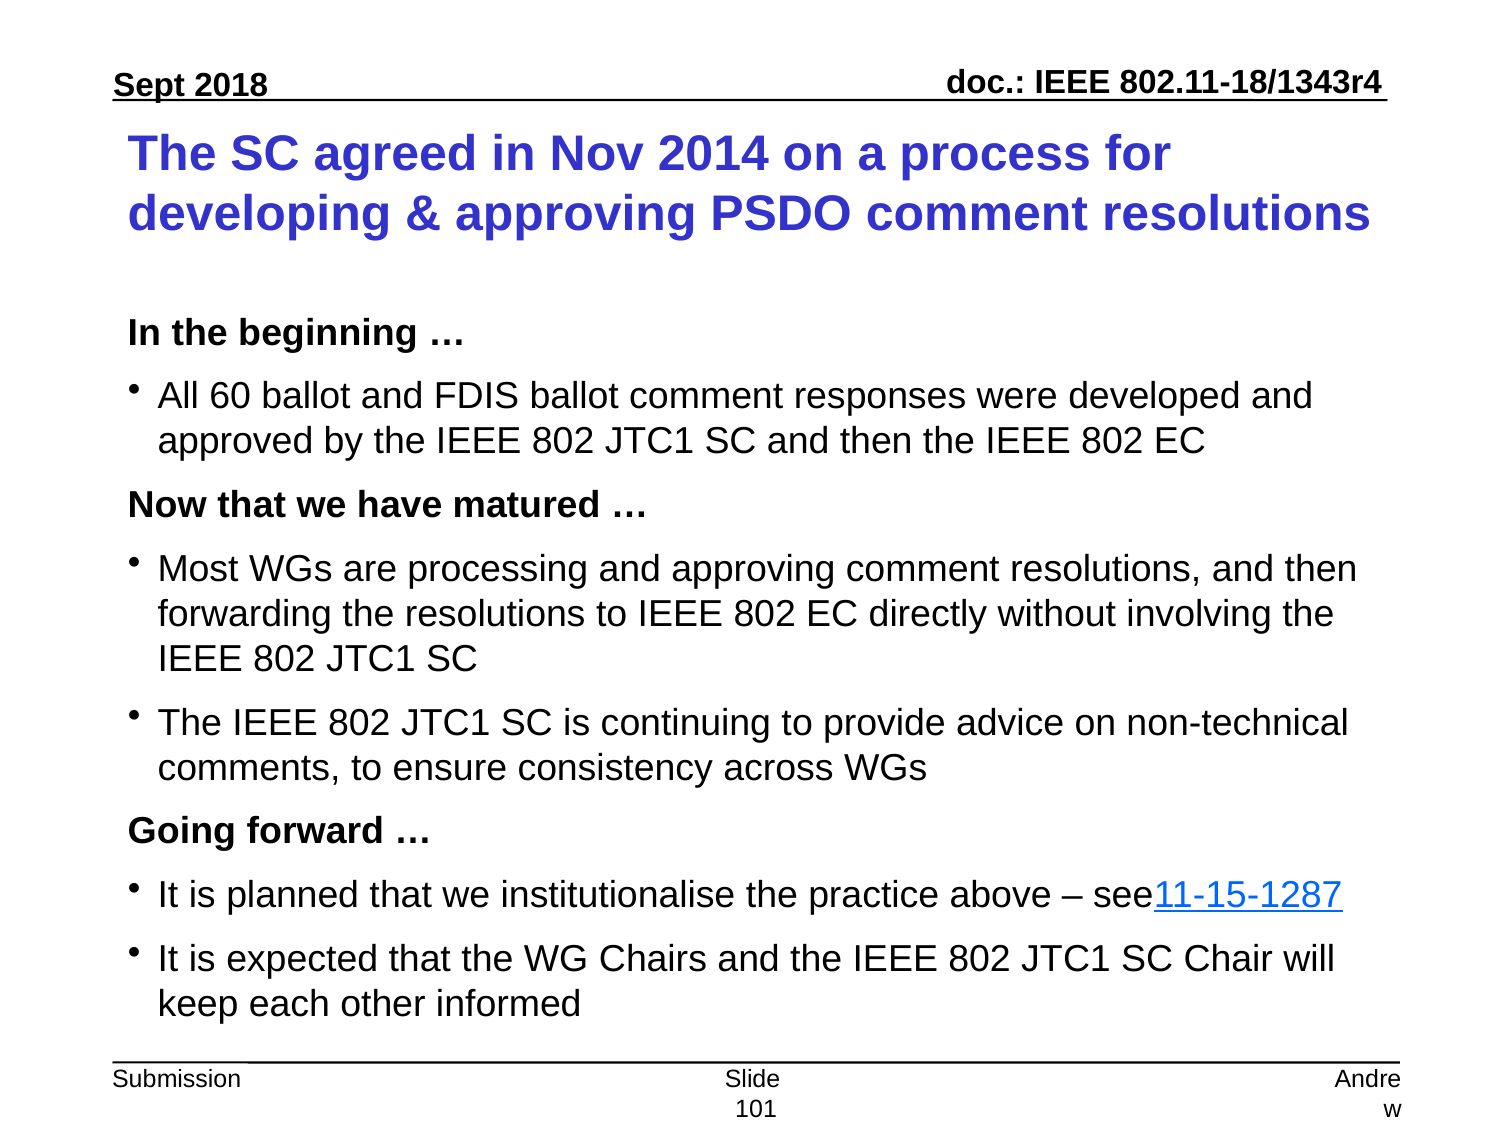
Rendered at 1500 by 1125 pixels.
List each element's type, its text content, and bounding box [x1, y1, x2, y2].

footer Andrew Myles, Cisco [1320, 1061, 1402, 1093]
title The SC agreed in Nov 2014 on a process for developing & approving PSDO comment resolutions [112, 112, 1388, 288]
list In the beginning … All 60 ballot and FDIS ballot comment responses were developed and approved by the IEEE 802 JTC1 SC and then the IEEE 802 EC Now that we have matured … Most WGs are processing and approving comment resolutions, and then forwarding the resolutions to IEEE 802 EC directly without involving the IEEE 802 JTC1 SC The IEEE 802 JTC1 SC is continuing to provide advice on non-technical comments, to ensure consistency across WGs Going forward … It is planned that we institutionalise the practice above – see11-15-1287 It is expected that the WG Chairs and the IEEE 802 JTC1 SC Chair will keep each other informed [112, 299, 1388, 975]
slide_number Slide 101 [709, 1061, 803, 1093]
